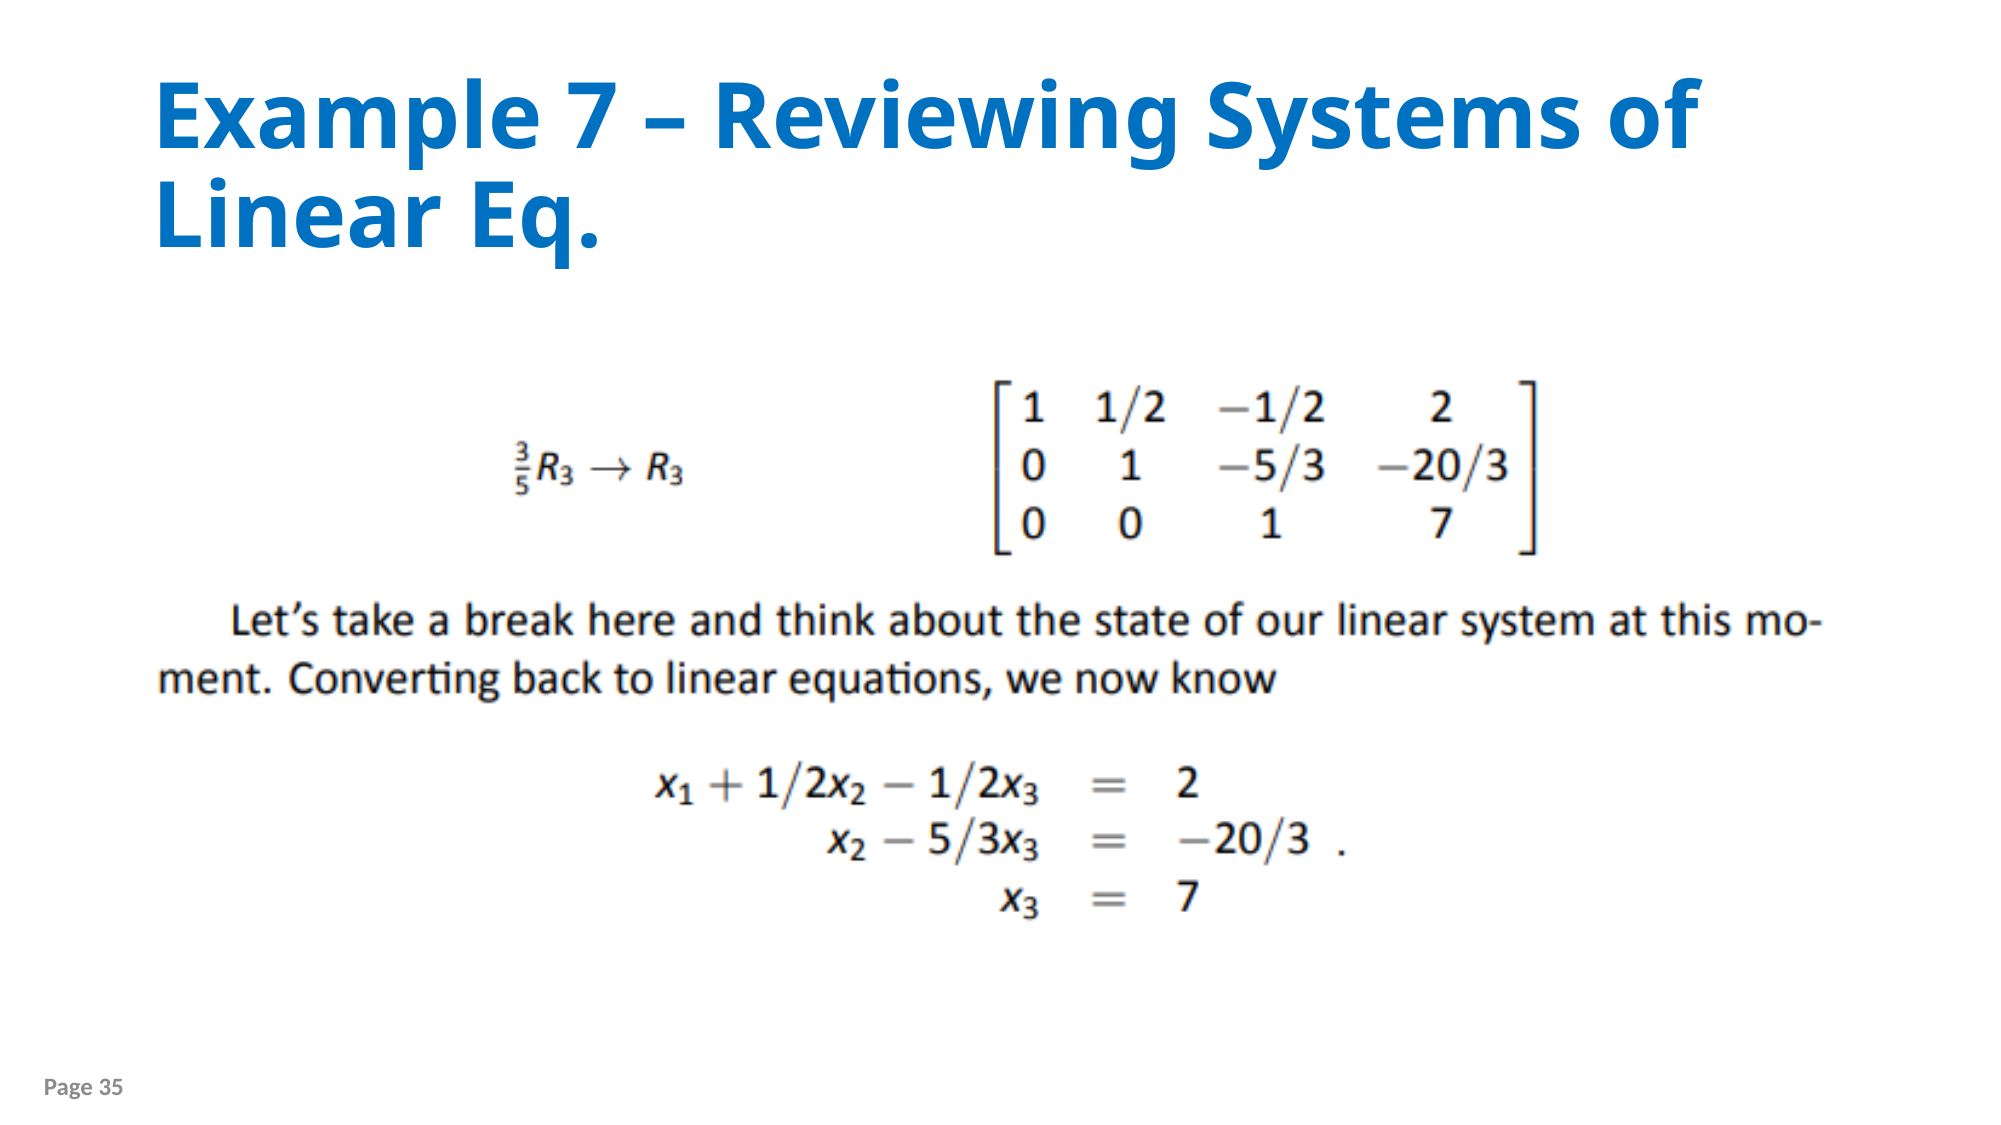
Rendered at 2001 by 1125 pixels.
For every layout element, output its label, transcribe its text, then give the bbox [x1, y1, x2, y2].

title Example 7 – Reviewing Systems of Linear Eq. [137, 59, 1863, 278]
picture [152, 357, 1863, 930]
slide_number Page 35 [28, 1055, 479, 1116]
